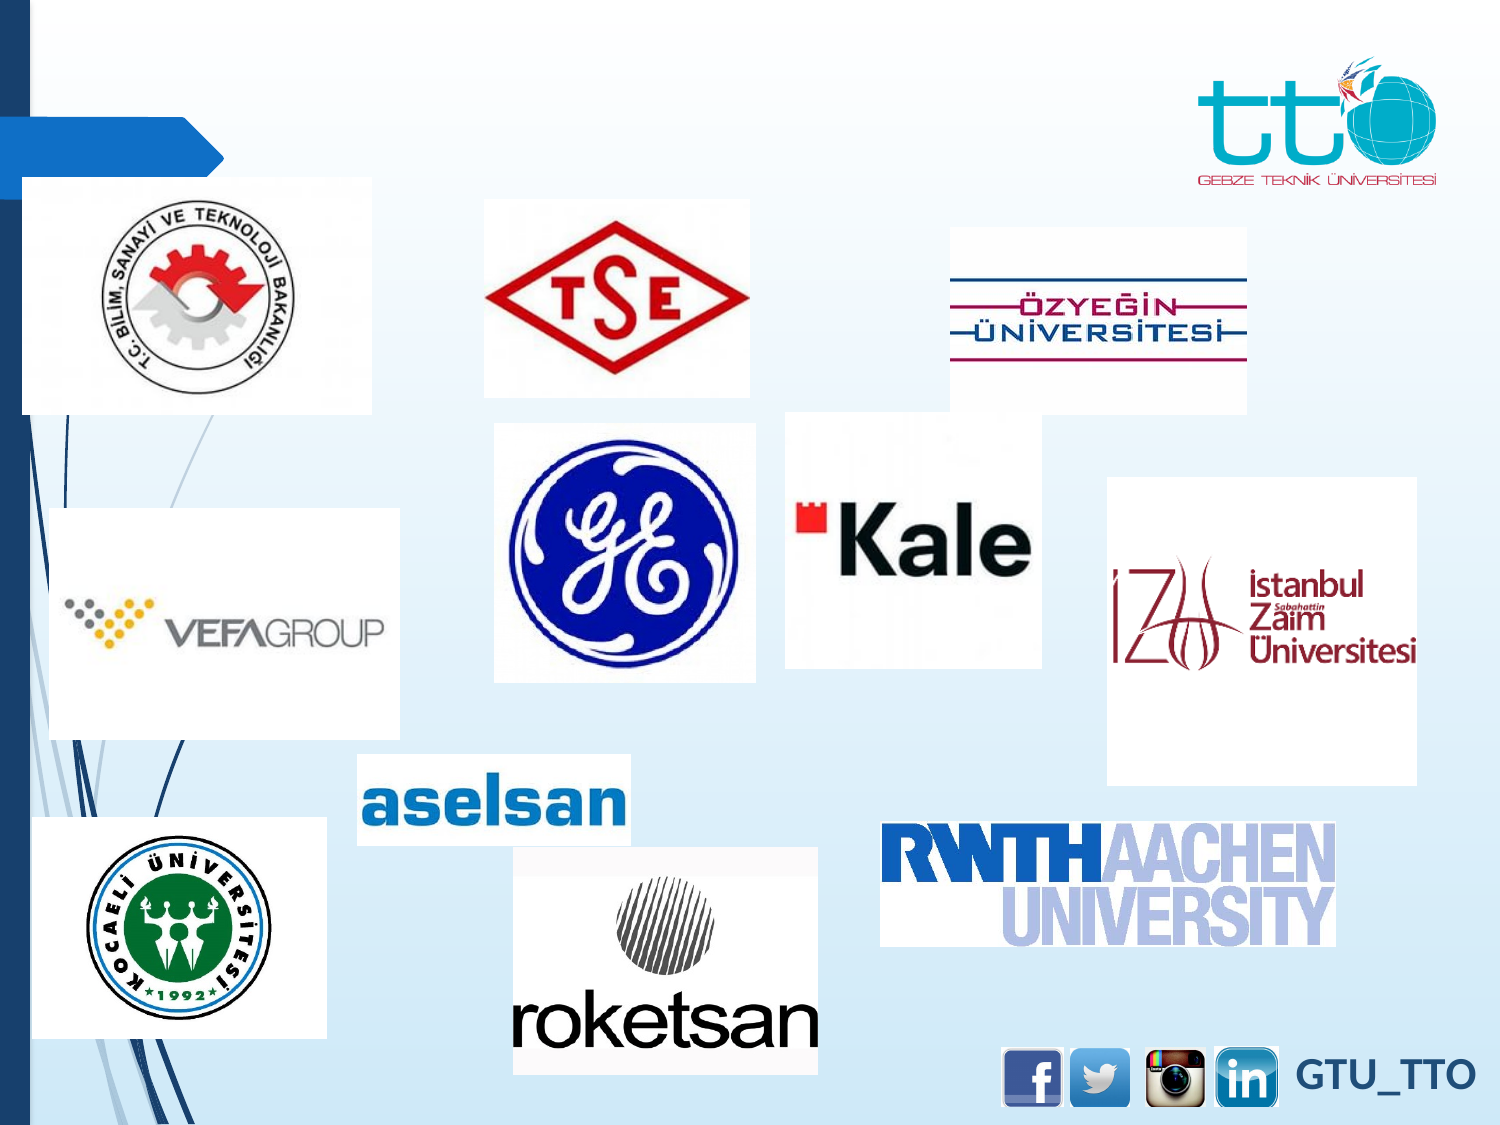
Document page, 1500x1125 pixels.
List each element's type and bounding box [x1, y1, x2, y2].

picture [49, 508, 401, 740]
picture [493, 423, 756, 684]
picture [32, 817, 327, 1039]
picture [356, 754, 818, 1075]
picture [879, 821, 1336, 947]
picture [22, 177, 373, 415]
picture [1198, 56, 1436, 185]
picture [785, 227, 1247, 670]
picture [997, 1046, 1500, 1125]
picture [1107, 476, 1417, 786]
picture [484, 198, 750, 398]
